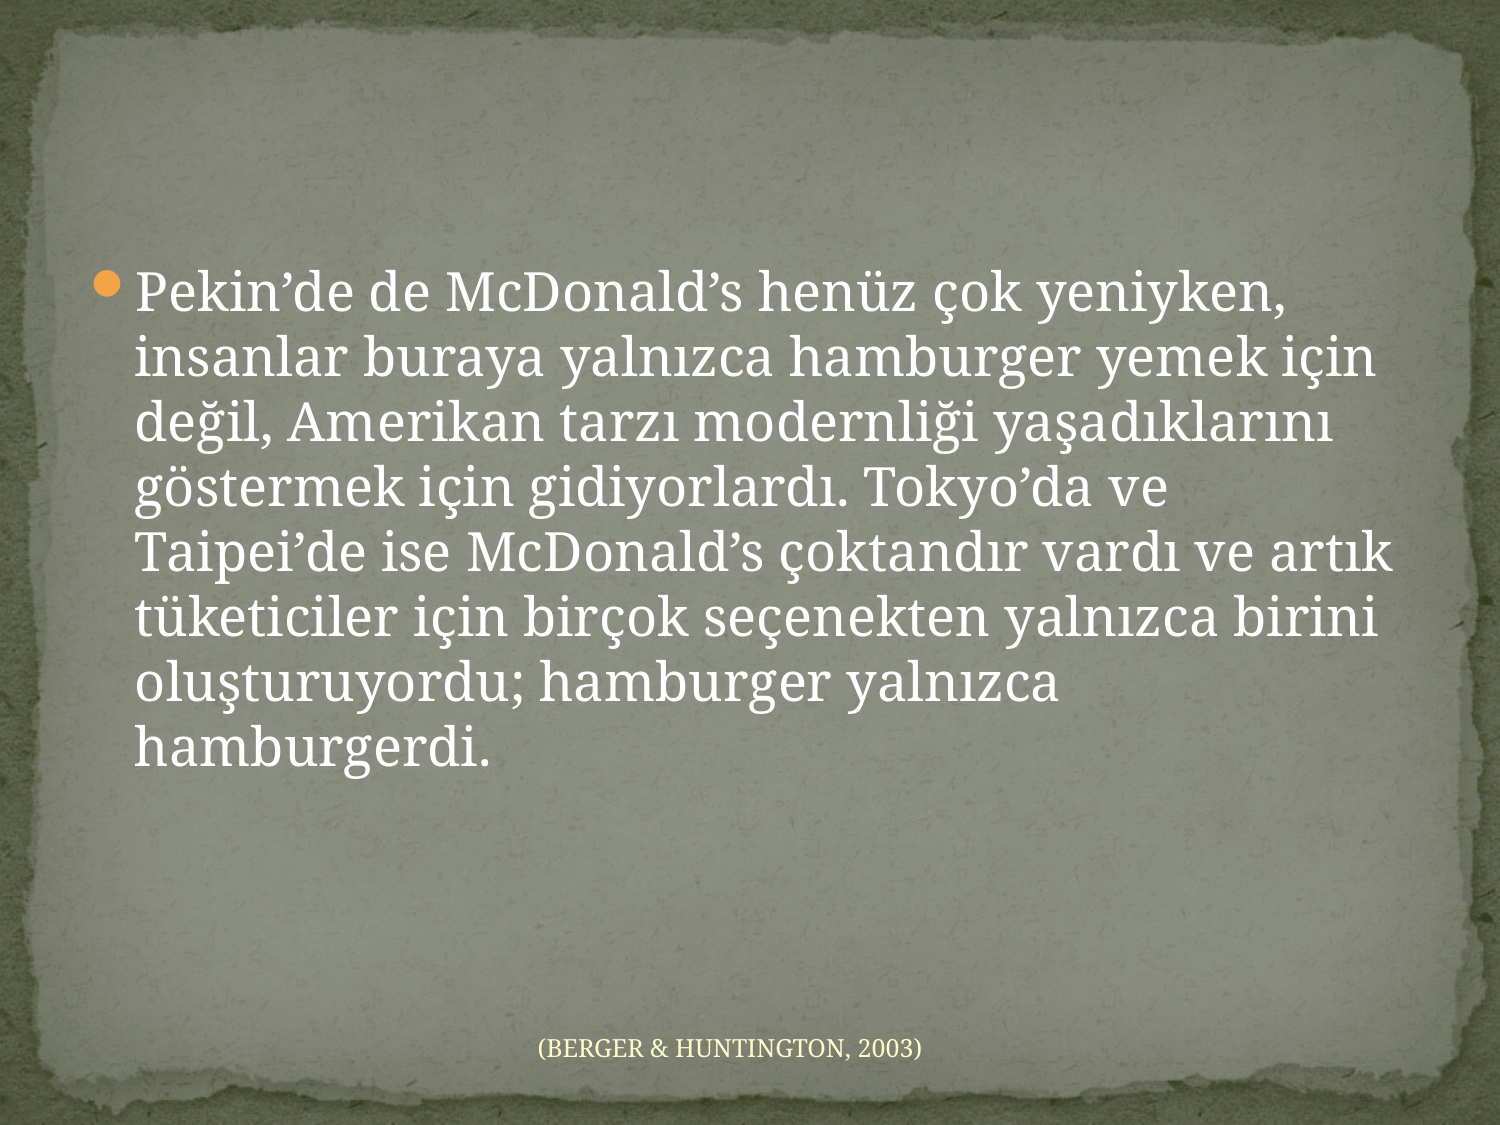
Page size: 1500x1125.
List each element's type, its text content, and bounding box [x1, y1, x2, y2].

list Pekin’de de McDonald’s henüz çok yeniyken, insanlar buraya yalnızca hamburger yemek için değil, Amerikan tarzı modernliği yaşadıklarını göstermek için gidiyorlardı. Tokyo’da ve Taipei’de ise McDonald’s çoktandır vardı ve artık tüketiciler için birçok seçenekten yalnızca birini oluşturuyordu; hamburger yalnızca hamburgerdi. [75, 249, 1425, 1000]
footer (BERGER & HUNTINGTON, 2003) [350, 1017, 938, 1081]
